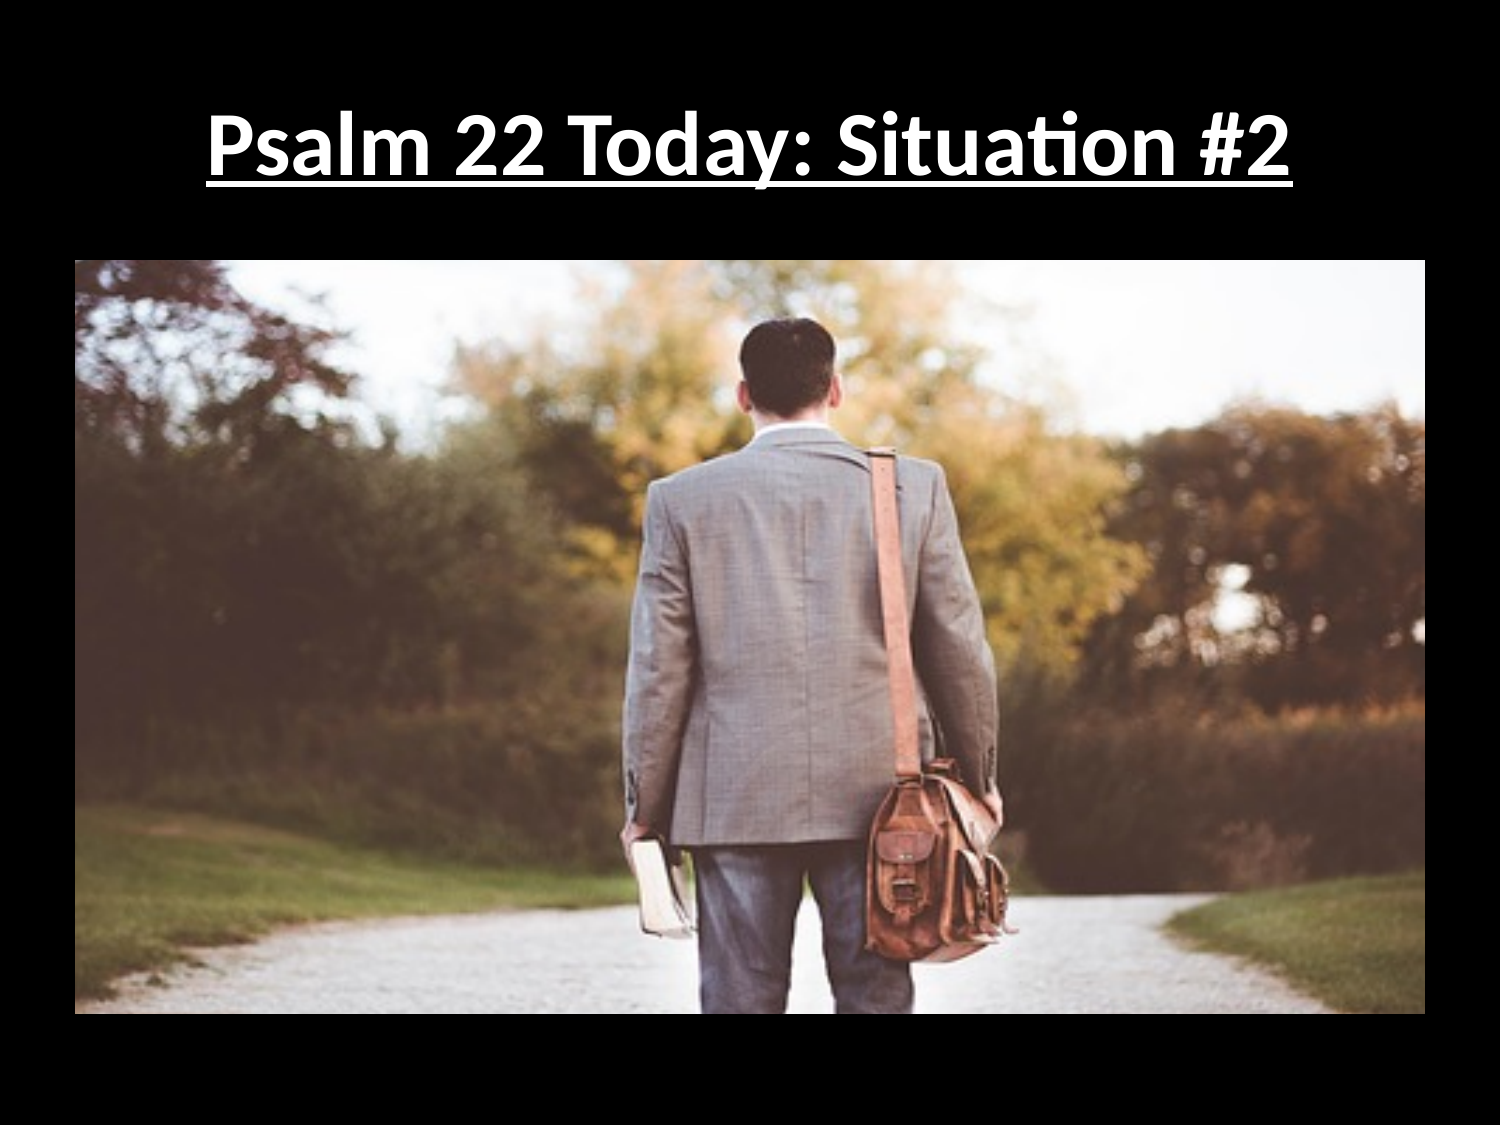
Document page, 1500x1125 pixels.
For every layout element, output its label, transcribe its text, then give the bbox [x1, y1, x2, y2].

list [74, 260, 1426, 1015]
title Psalm 22 Today: Situation #2 [75, 45, 1425, 233]
